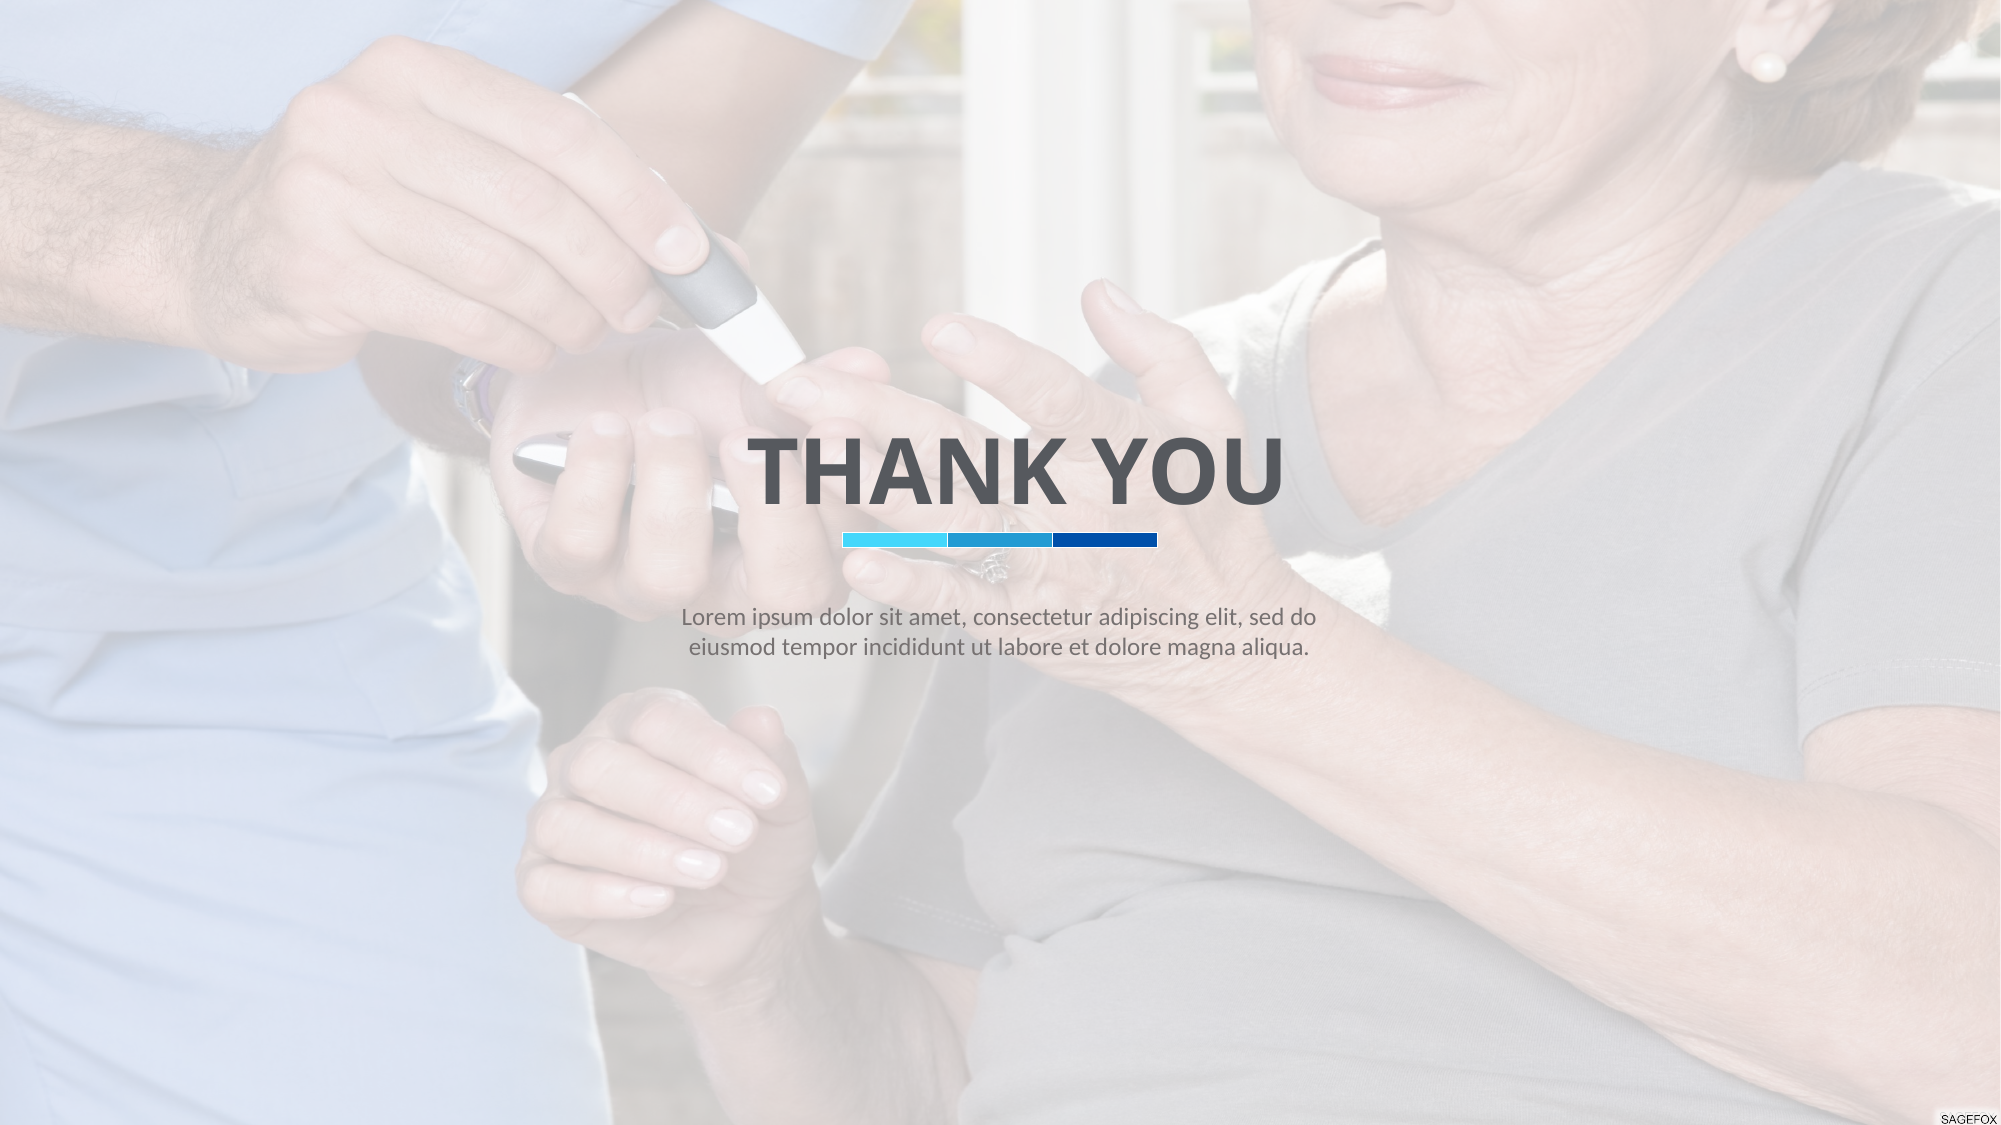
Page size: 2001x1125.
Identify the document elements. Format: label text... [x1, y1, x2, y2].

text_box THANK YOU [565, 405, 1470, 531]
picture [1938, 1114, 1999, 1125]
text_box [842, 532, 1158, 548]
text_box Lorem ipsum dolor sit amet, consectetur adipiscing elit, sed do eiusmod tempor incididunt ut labore et dolore magna aliqua. [660, 593, 1340, 668]
